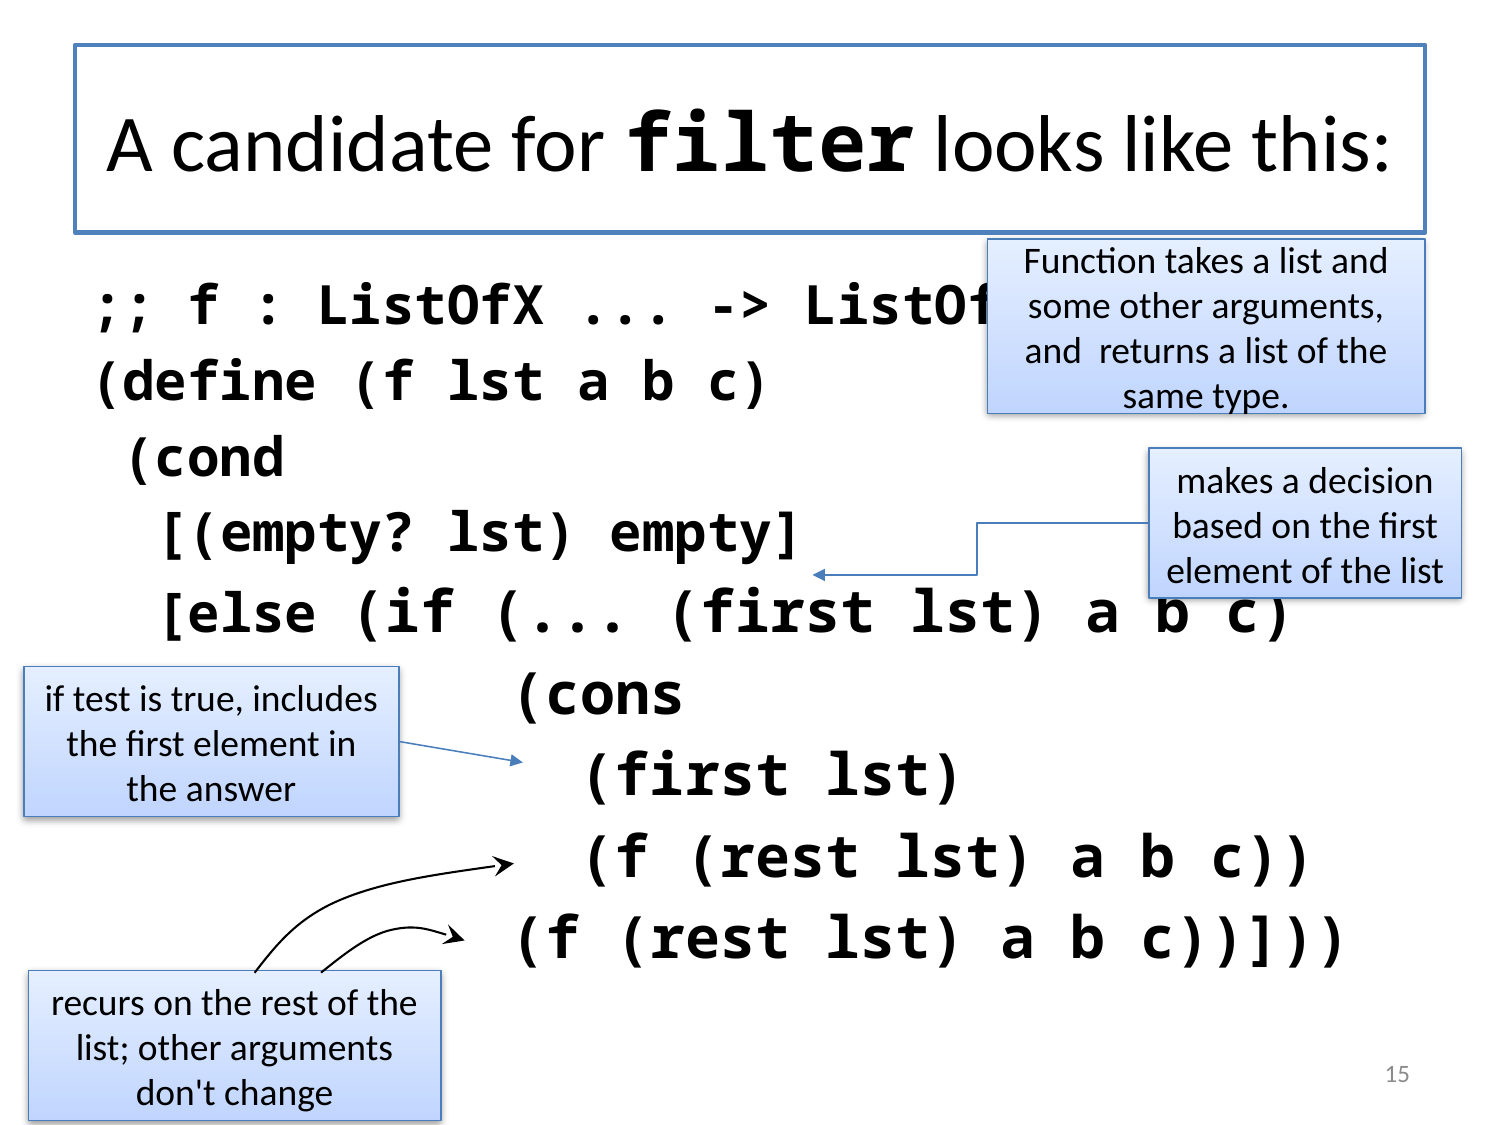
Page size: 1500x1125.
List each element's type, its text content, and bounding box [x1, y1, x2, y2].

text_box [253, 856, 514, 974]
list ;; f : ListOfX ... -> ListOfX (define (f lst a b c) (cond [(empty? lst) empty] [else (if (... (first lst) a b c) (cons (first lst) (f (rest lst) a b c)) (f (rest lst) a b c))])) [75, 262, 1425, 1005]
text_box Function takes a list and some other arguments, and returns a list of the same type. [987, 238, 1426, 414]
text_box [320, 924, 465, 974]
title A candidate for filter looks like this: [73, 43, 1427, 235]
text_box recurs on the rest of the list; other arguments don't change [28, 970, 442, 1121]
text_box if test is true, includes the first element in the answer [23, 666, 400, 817]
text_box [398, 741, 524, 763]
slide_number 15 [1074, 1042, 1425, 1103]
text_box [812, 522, 1150, 576]
text_box makes a decision based on the first element of the list [1148, 447, 1462, 599]
